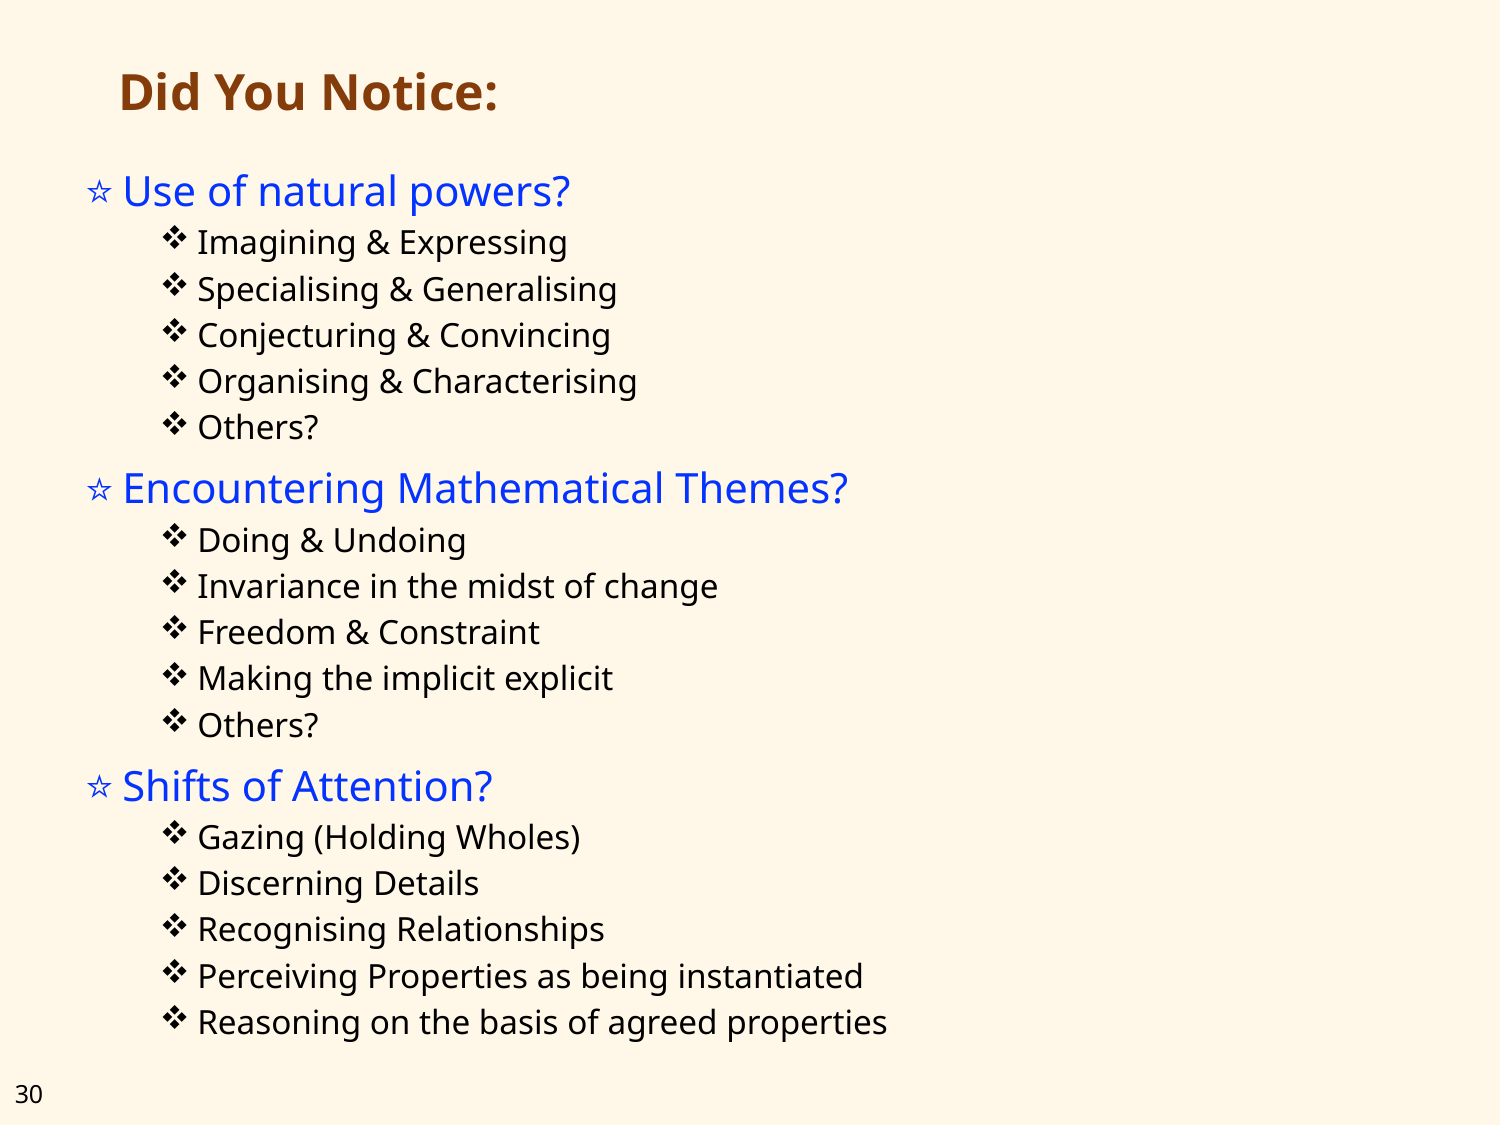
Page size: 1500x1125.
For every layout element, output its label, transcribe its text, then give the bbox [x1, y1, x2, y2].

list Use of natural powers? Imagining & Expressing Specialising & Generalising Conjecturing & Convincing Organising & Characterising Others? Encountering Mathematical Themes? Doing & Undoing Invariance in the midst of change Freedom & Constraint Making the implicit explicit Others? Shifts of Attention? Gazing (Holding Wholes) Discerning Details Recognising Relationships Perceiving Properties as being instantiated Reasoning on the basis of agreed properties [69, 163, 1364, 1066]
title Did You Notice: [103, 59, 1397, 137]
